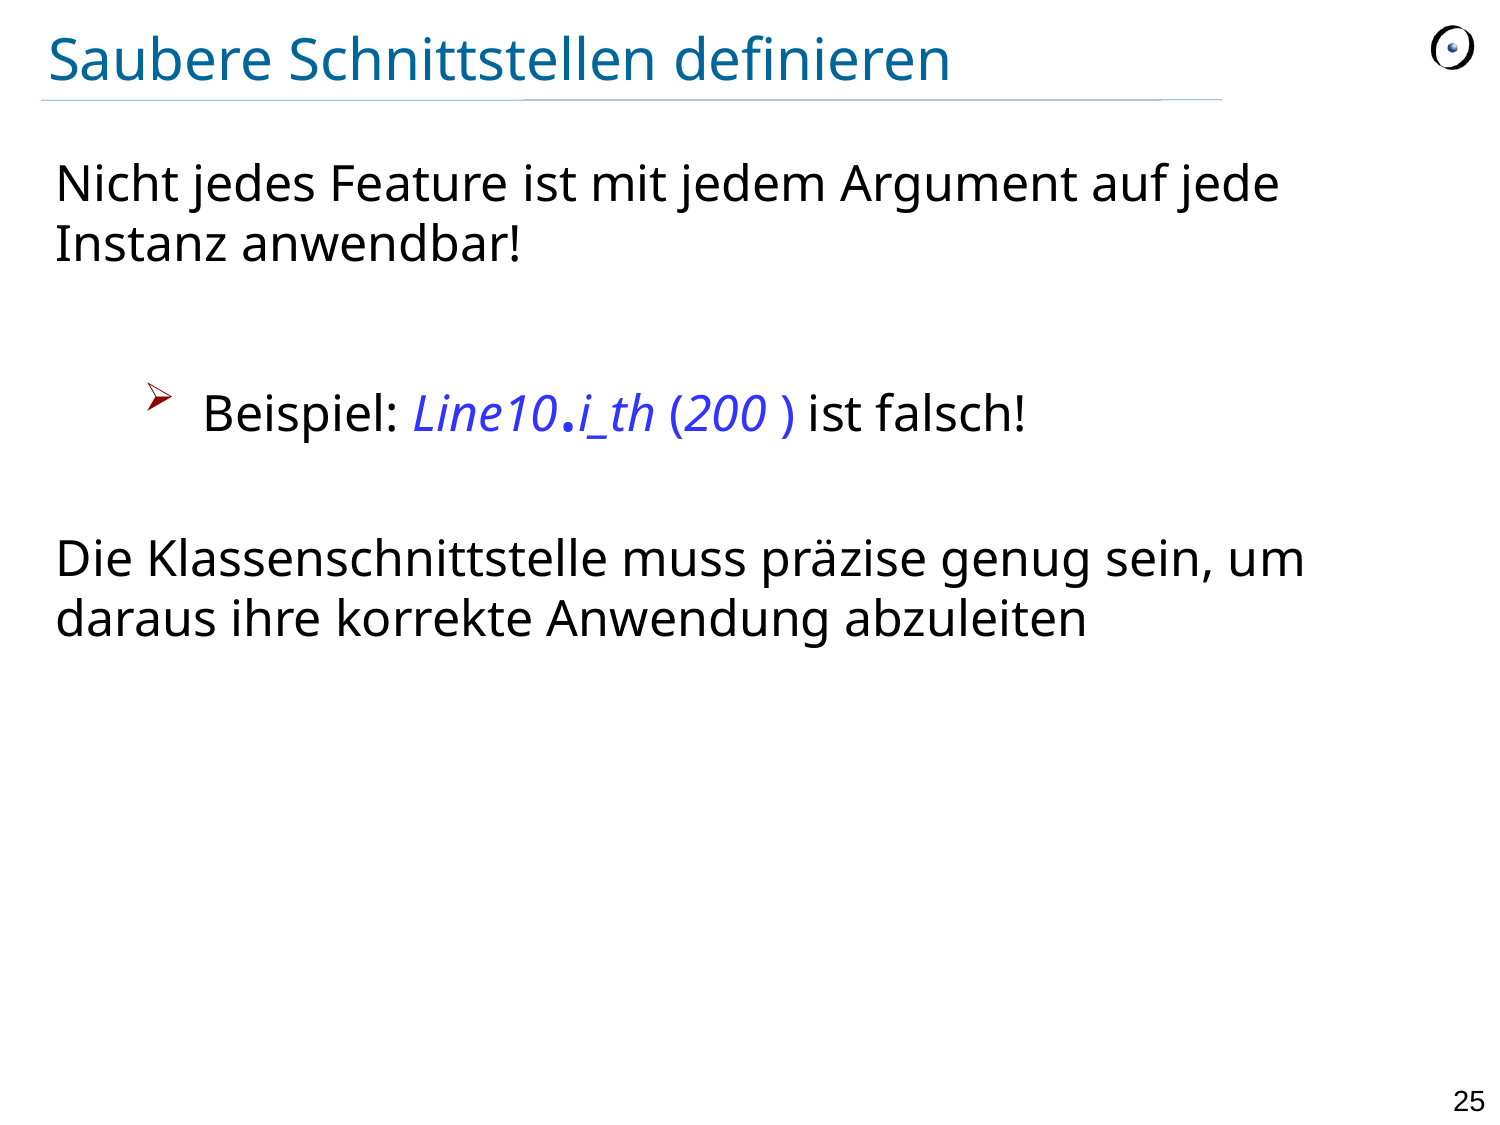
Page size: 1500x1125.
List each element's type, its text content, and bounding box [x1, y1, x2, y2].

title Saubere Schnittstellen definieren [47, 18, 1276, 96]
picture [1429, 20, 1476, 72]
list Nicht jedes Feature ist mit jedem Argument auf jede Instanz anwendbar! Beispiel: Line10.i_th (200 ) ist falsch! Die Klassenschnittstelle muss präzise genug sein, um daraus ihre korrekte Anwendung abzuleiten [40, 143, 1451, 1071]
